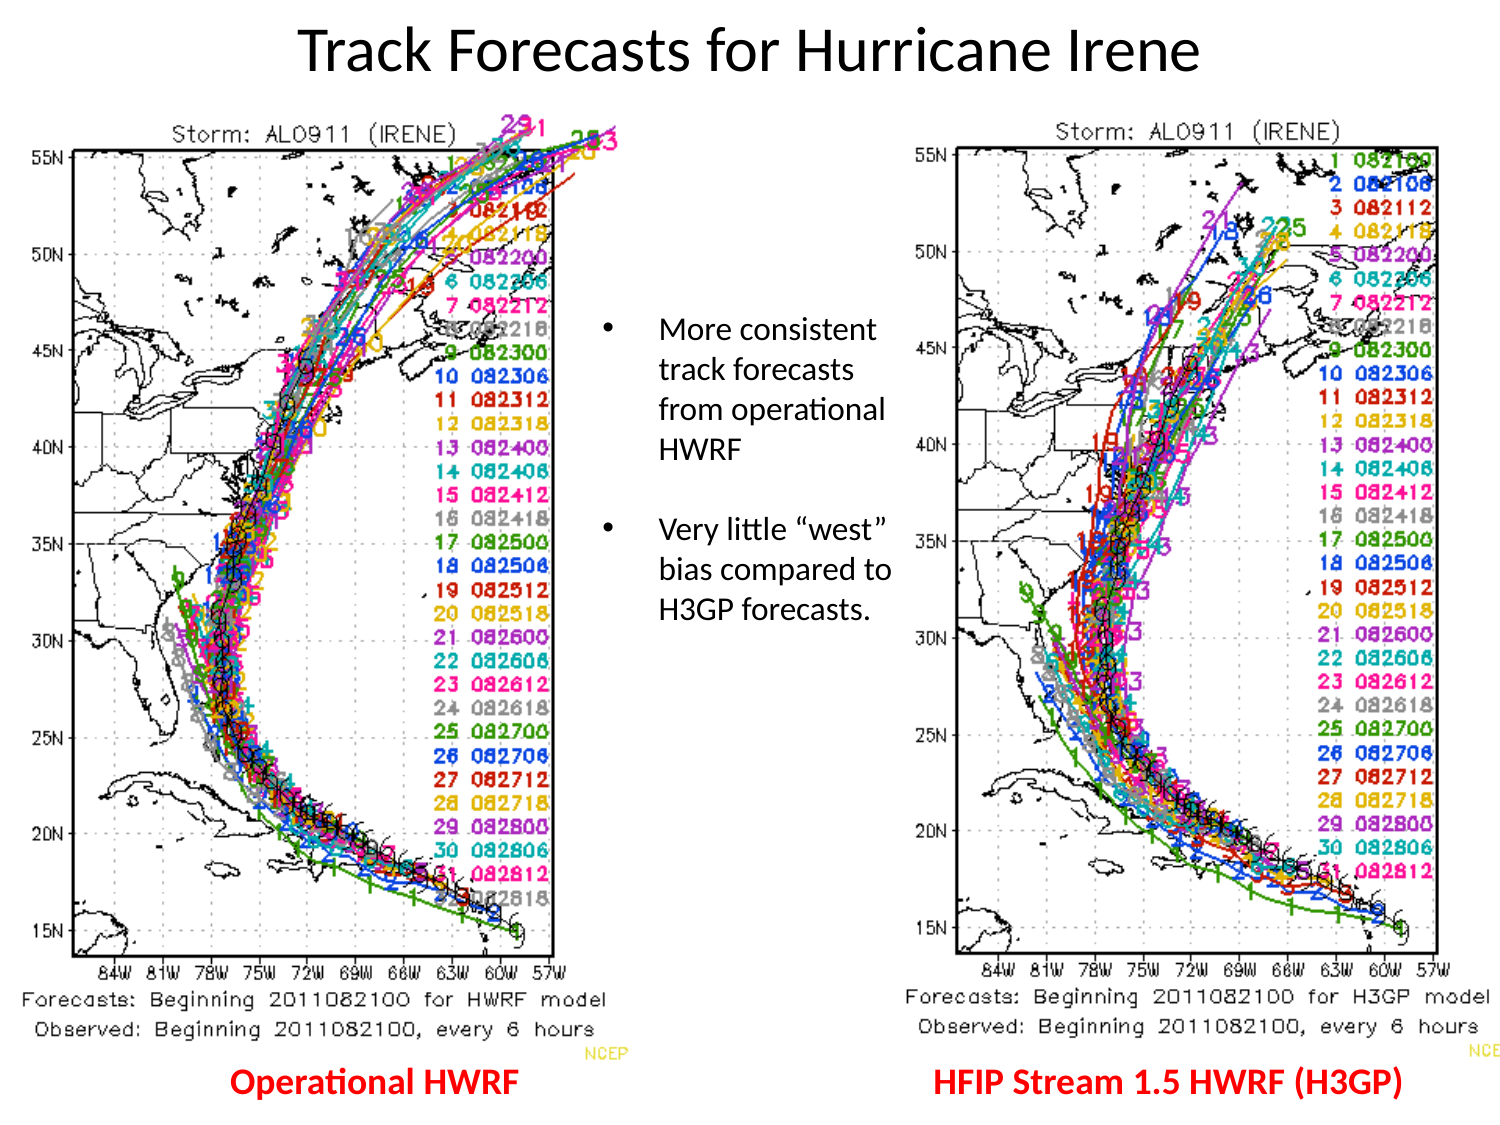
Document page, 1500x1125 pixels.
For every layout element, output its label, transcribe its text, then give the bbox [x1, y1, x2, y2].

text_box More consistent track forecasts from operational HWRF Very little “west” bias compared to H3GP forecasts. [637, 299, 866, 635]
picture [0, 99, 633, 1063]
picture [871, 112, 1500, 1060]
text_box HFIP Stream 1.5 HWRF (H3GP) [887, 1069, 1450, 1110]
text_box Operational HWRF [149, 1071, 600, 1110]
title Track Forecasts for Hurricane Irene [74, 0, 1426, 93]
